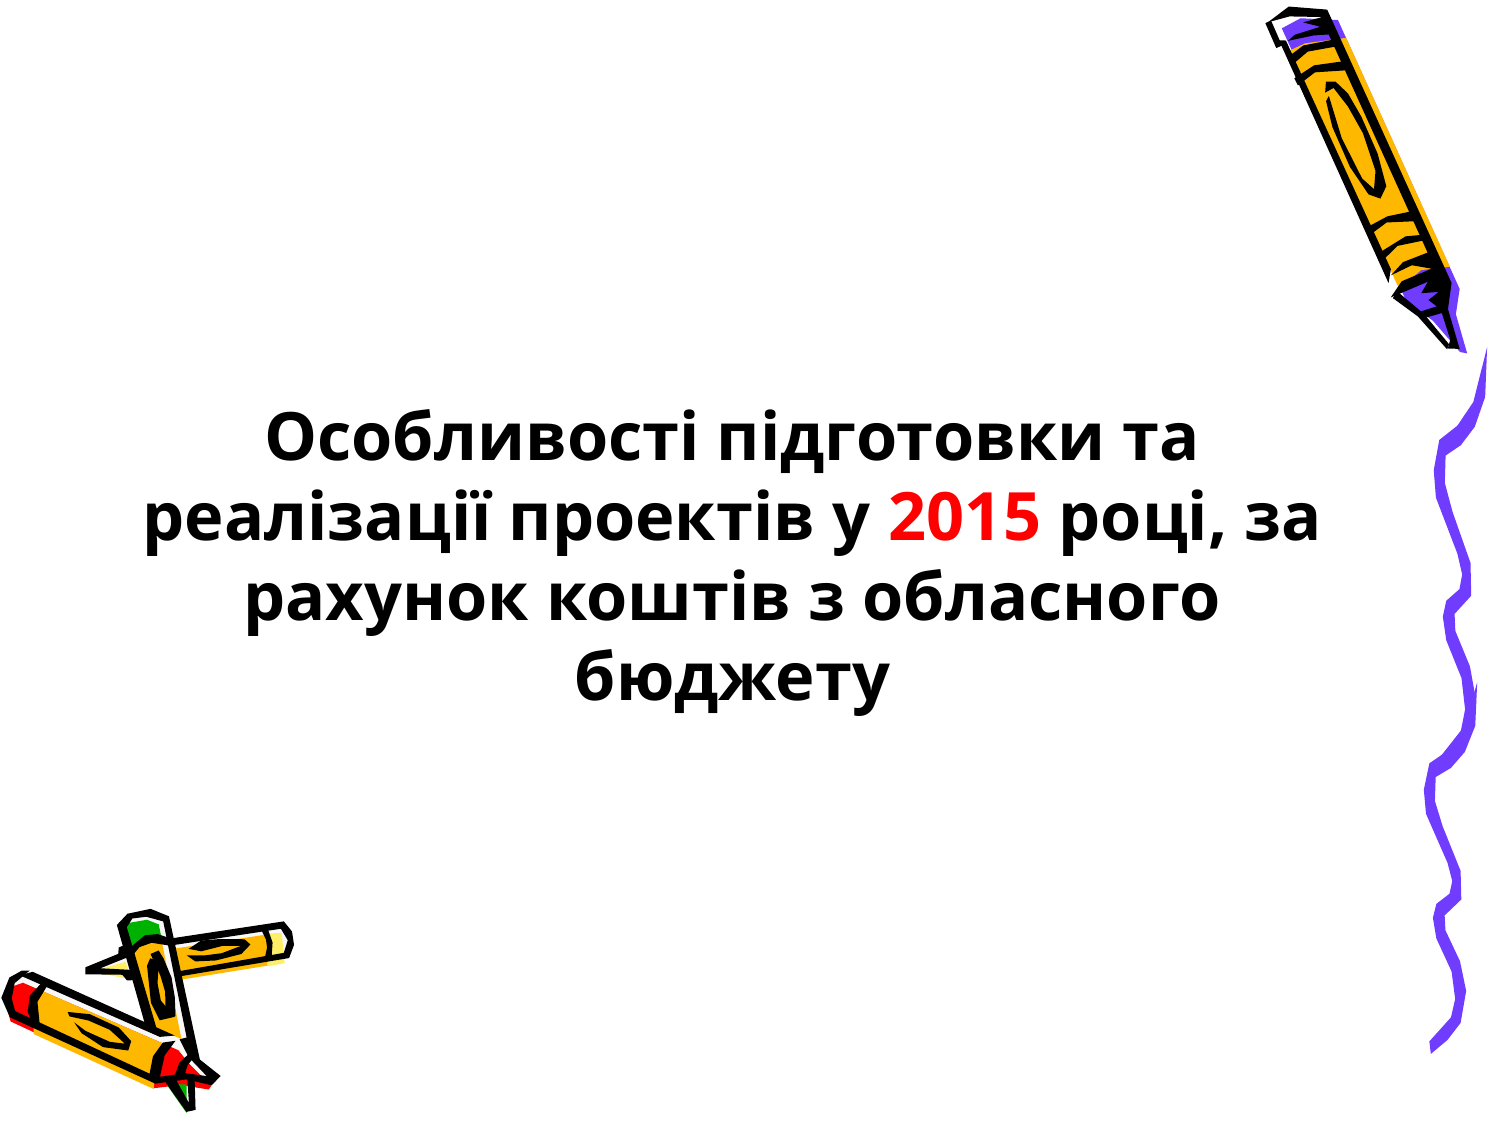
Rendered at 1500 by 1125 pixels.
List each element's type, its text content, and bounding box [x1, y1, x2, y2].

text_box Особливості підготовки та реалізації проектів у 2015 році, за рахунок коштів з обласного бюджету [117, 386, 1348, 722]
